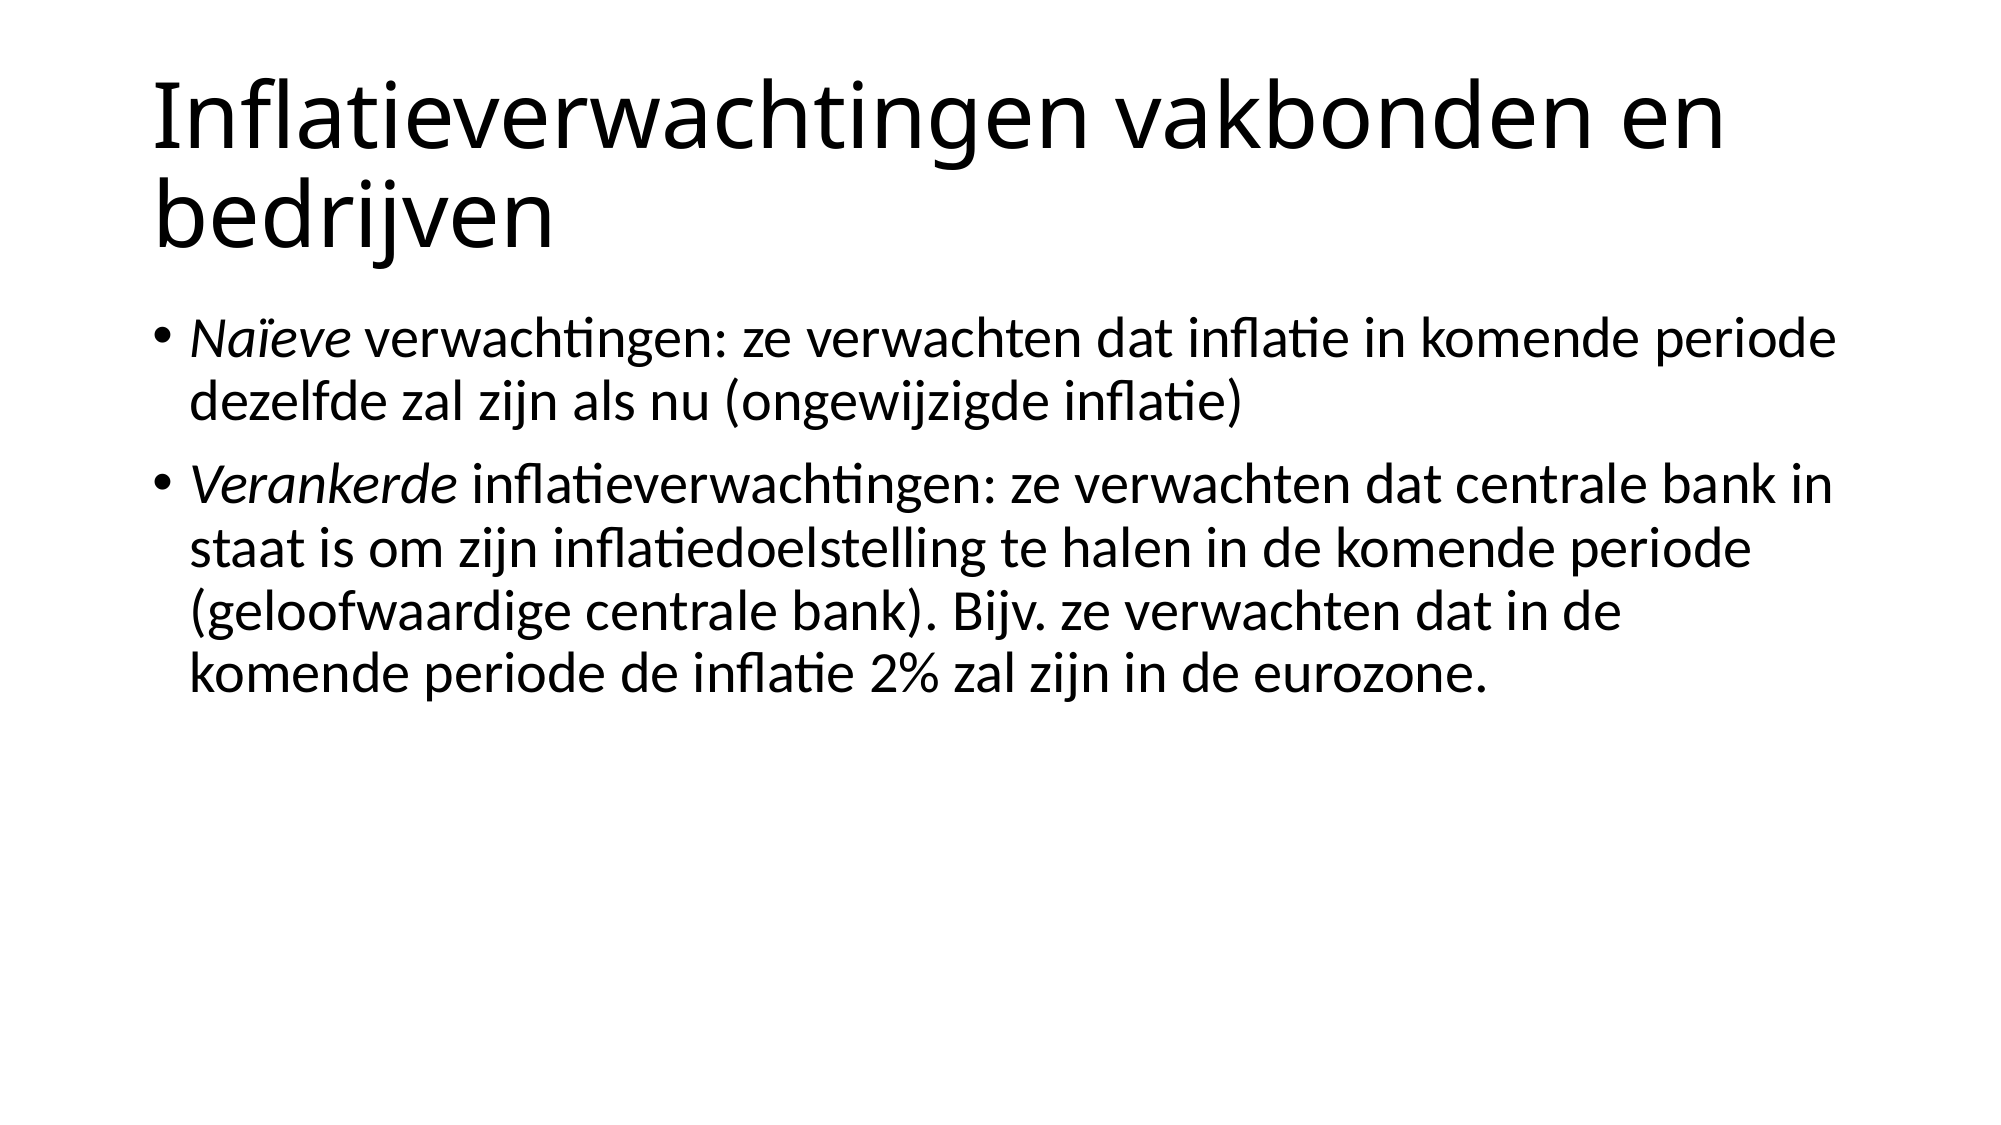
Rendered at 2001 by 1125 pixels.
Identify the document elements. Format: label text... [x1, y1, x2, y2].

list Naïeve verwachtingen: ze verwachten dat inflatie in komende periode dezelfde zal zijn als nu (ongewijzigde inflatie) Verankerde inflatieverwachtingen: ze verwachten dat centrale bank in staat is om zijn inflatiedoelstelling te halen in de komende periode (geloofwaardige centrale bank). Bijv. ze verwachten dat in de komende periode de inflatie 2% zal zijn in de eurozone. [137, 299, 1863, 1014]
title Inflatieverwachtingen vakbonden en bedrijven [137, 59, 1863, 278]
